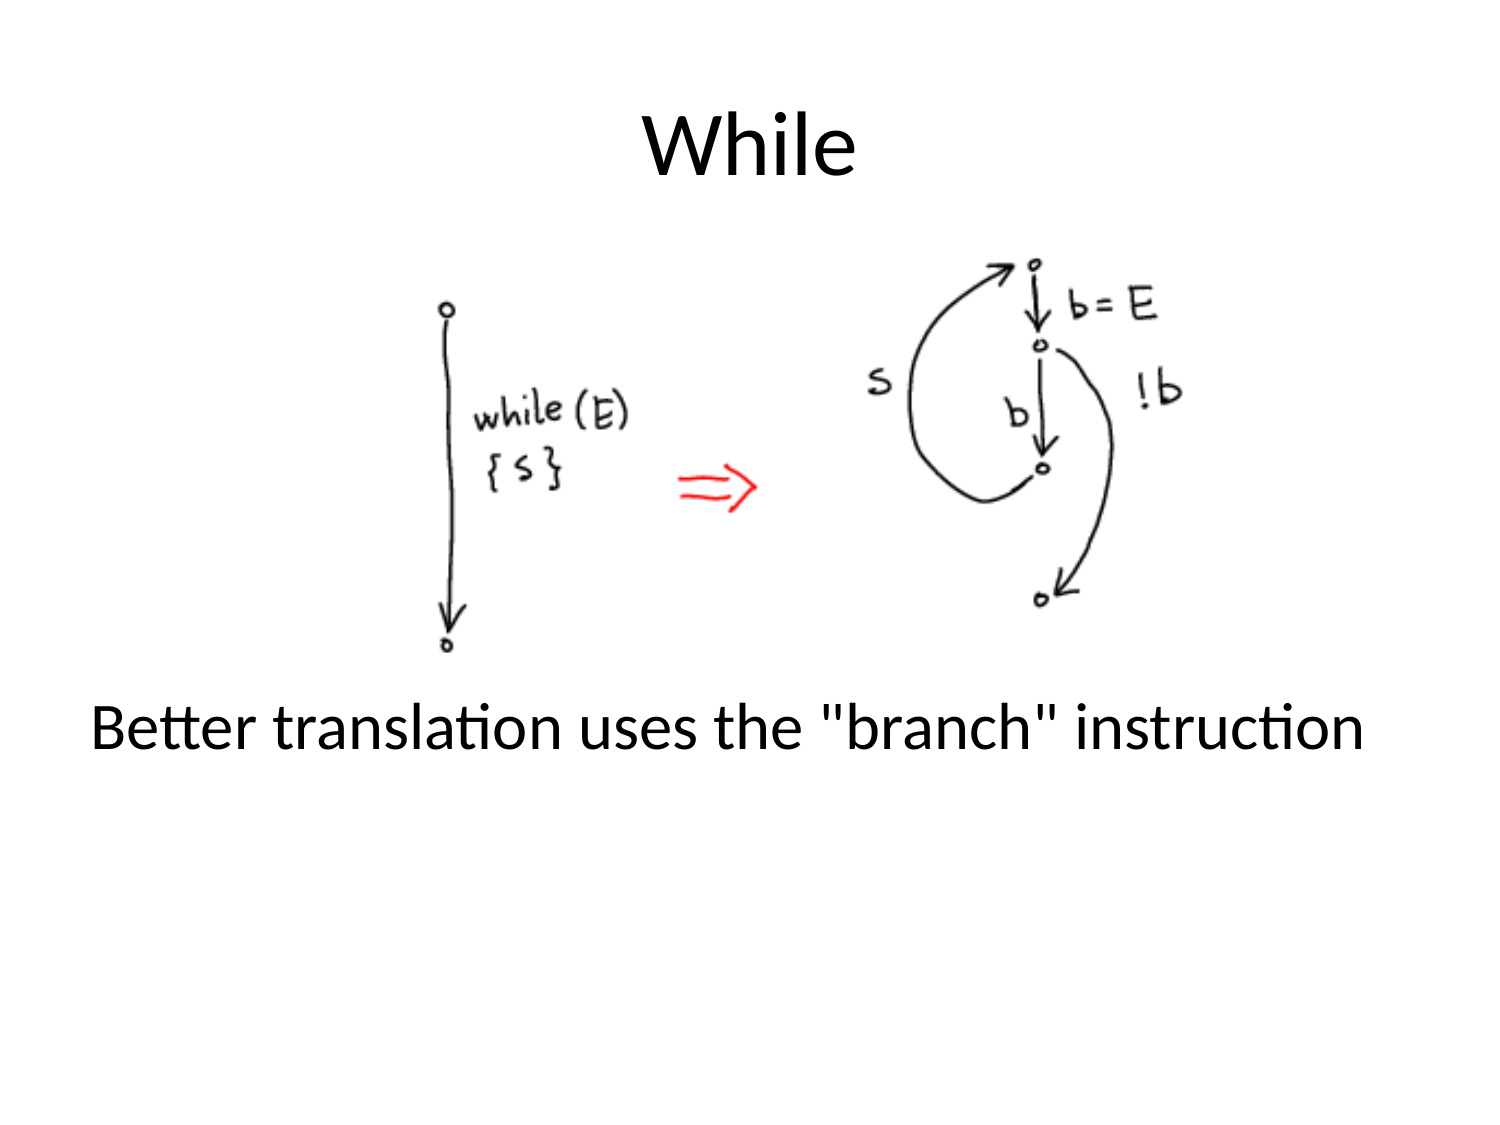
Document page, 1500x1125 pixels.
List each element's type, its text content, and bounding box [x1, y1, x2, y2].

list Better translation uses the "branch" instruction [75, 675, 1426, 775]
picture [374, 187, 1210, 688]
title While [75, 45, 1425, 233]
